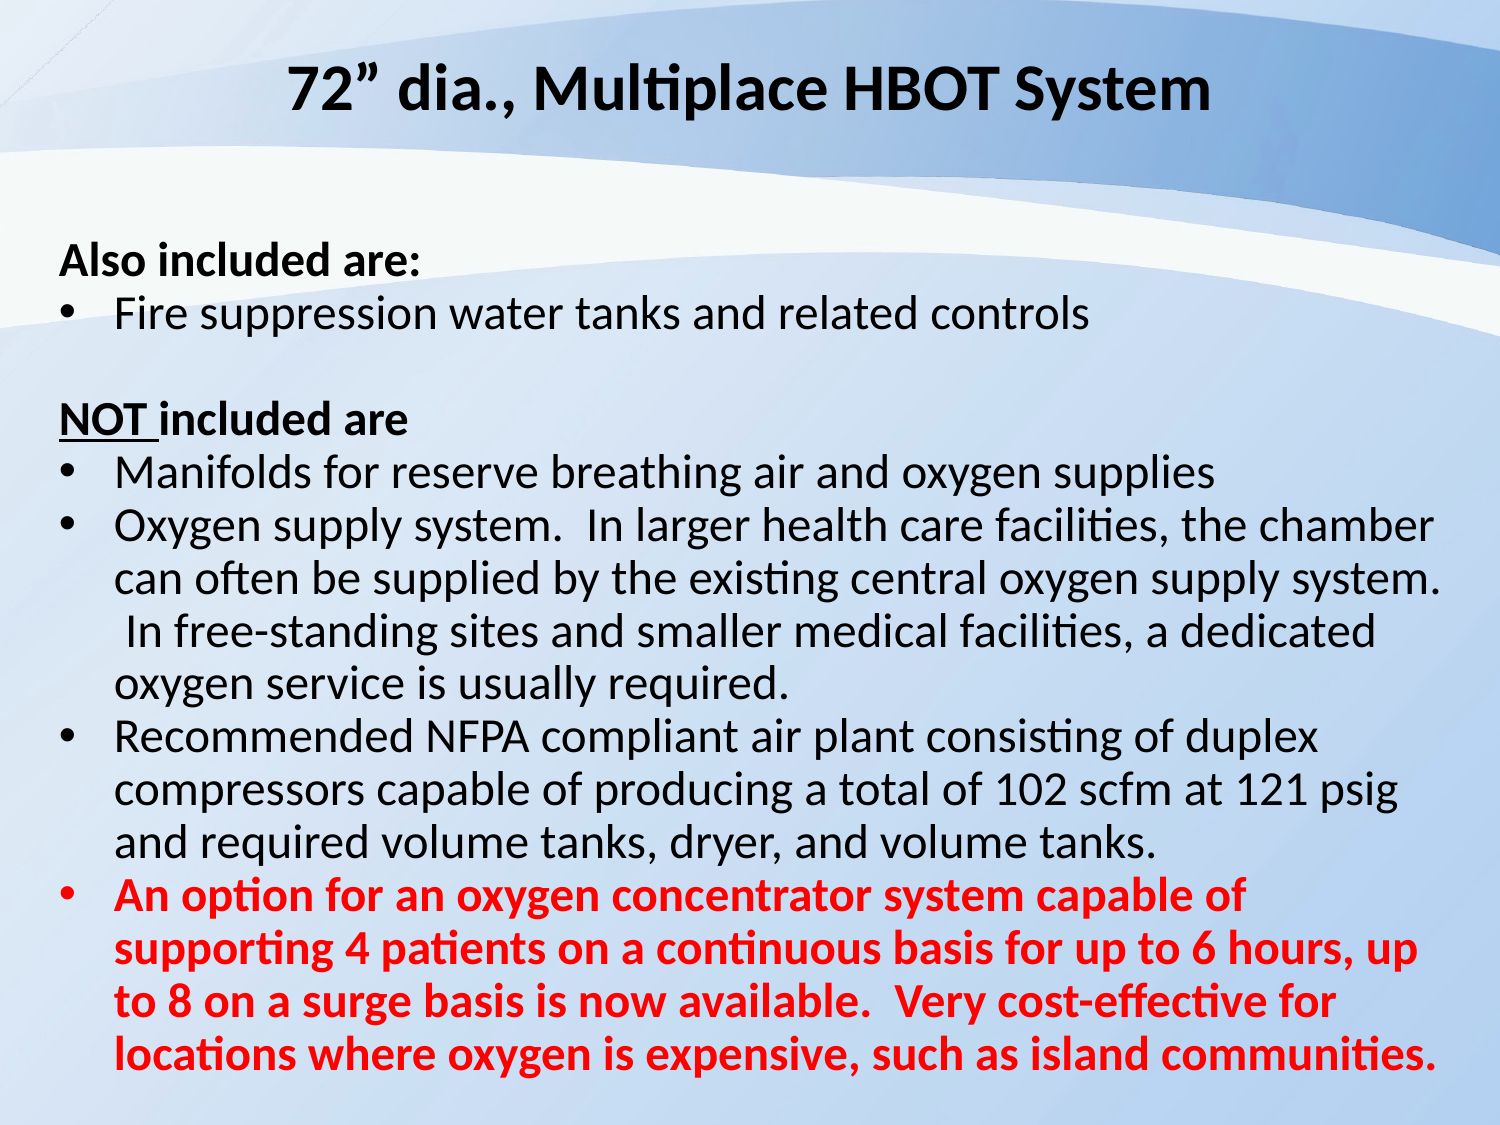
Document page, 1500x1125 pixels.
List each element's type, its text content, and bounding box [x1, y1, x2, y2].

text_box Also included are: Fire suppression water tanks and related controls NOT included are Manifolds for reserve breathing air and oxygen supplies Oxygen supply system. In larger health care facilities, the chamber can often be supplied by the existing central oxygen supply system. In free-standing sites and smaller medical facilities, a dedicated oxygen service is usually required. Recommended NFPA compliant air plant consisting of duplex compressors capable of producing a total of 102 scfm at 121 psig and required volume tanks, dryer, and volume tanks. An option for an oxygen concentrator system capable of supporting 4 patients on a continuous basis for up to 6 hours, up to 8 on a surge basis is now available. Very cost-effective for locations where oxygen is expensive, such as island communities. [43, 199, 1469, 1113]
text_box 72” dia., Multiplace HBOT System [112, 37, 1388, 213]
picture [0, 0, 1500, 1125]
